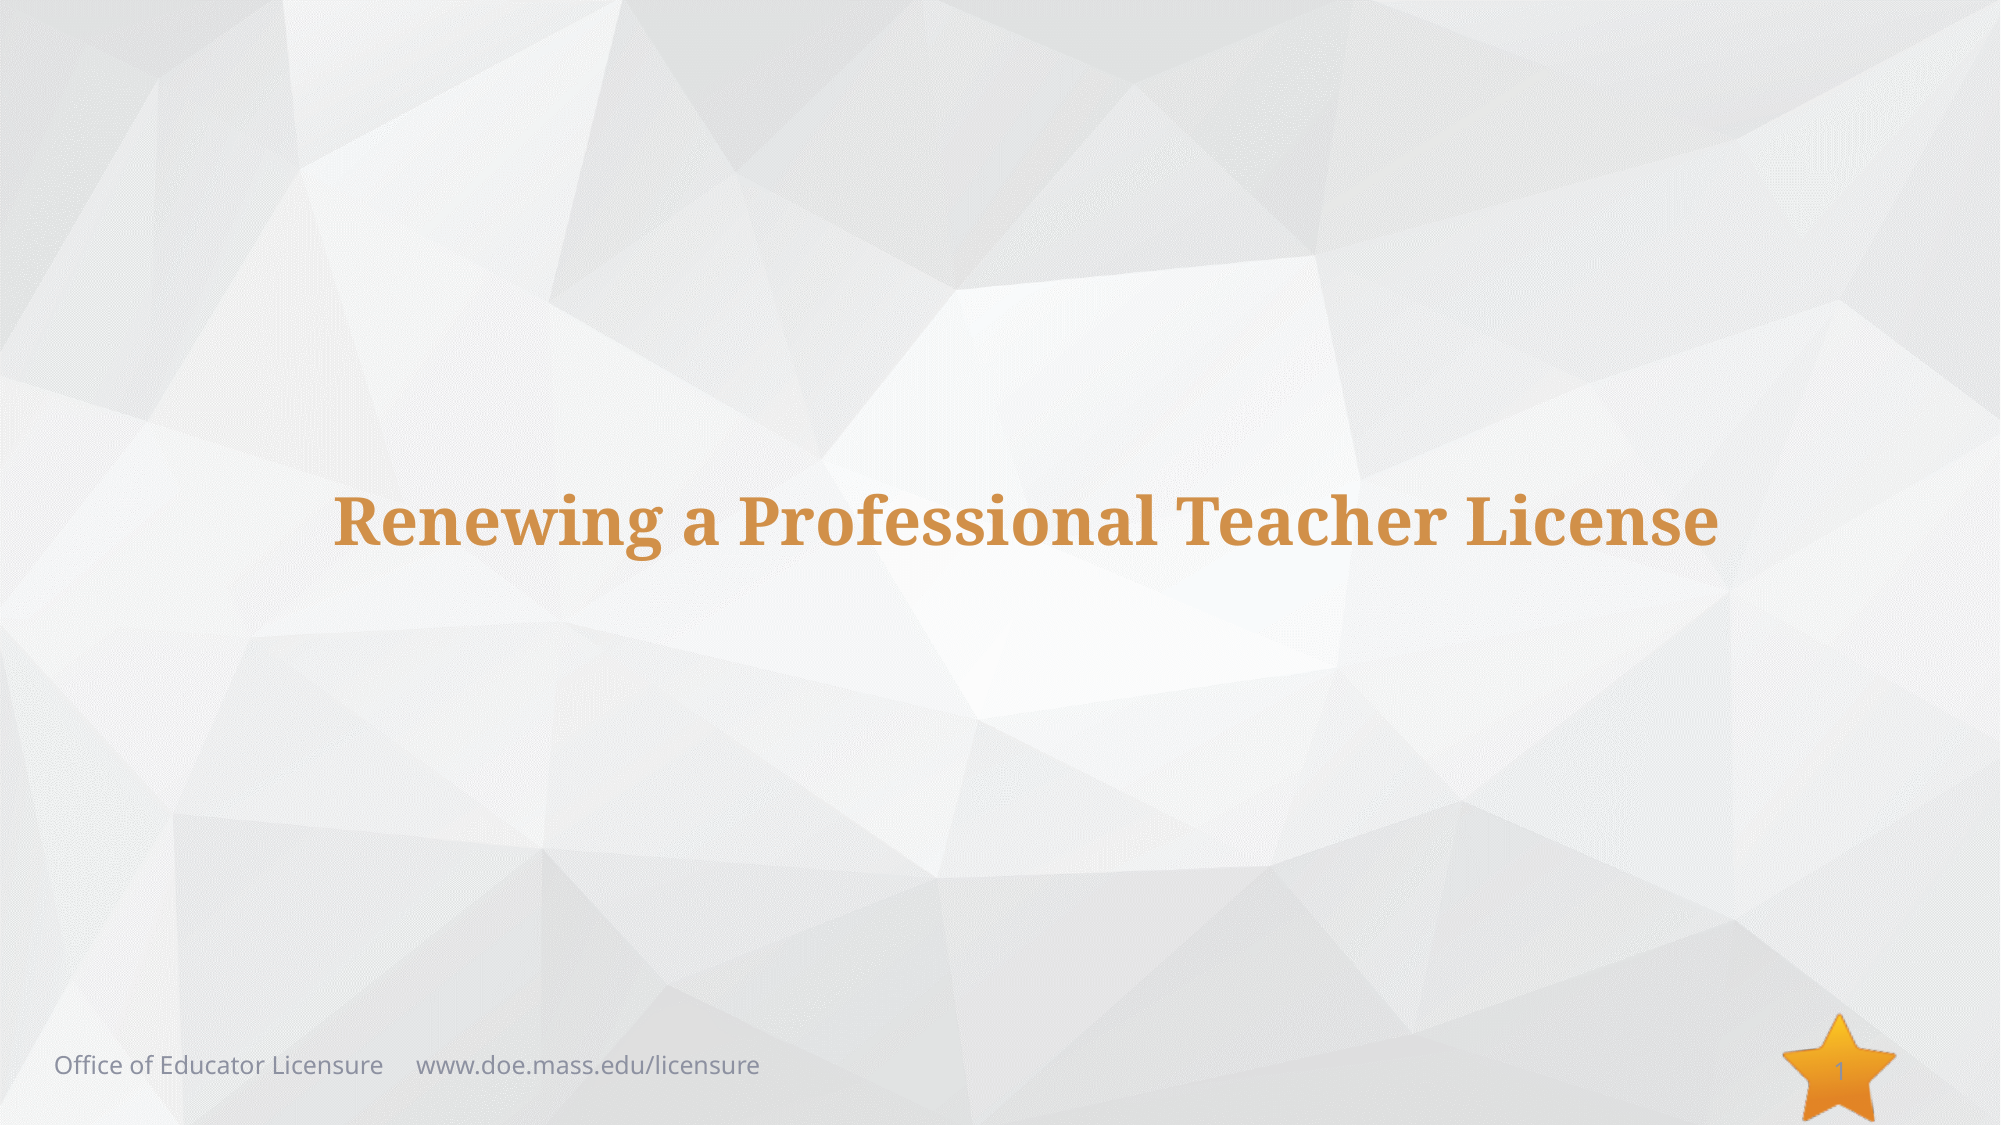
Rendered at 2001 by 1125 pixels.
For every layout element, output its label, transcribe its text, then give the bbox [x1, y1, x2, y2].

picture [0, 0, 2001, 1125]
slide_number 1 [1412, 1042, 1863, 1103]
title Renewing a Professional Teacher License [296, 471, 1760, 675]
